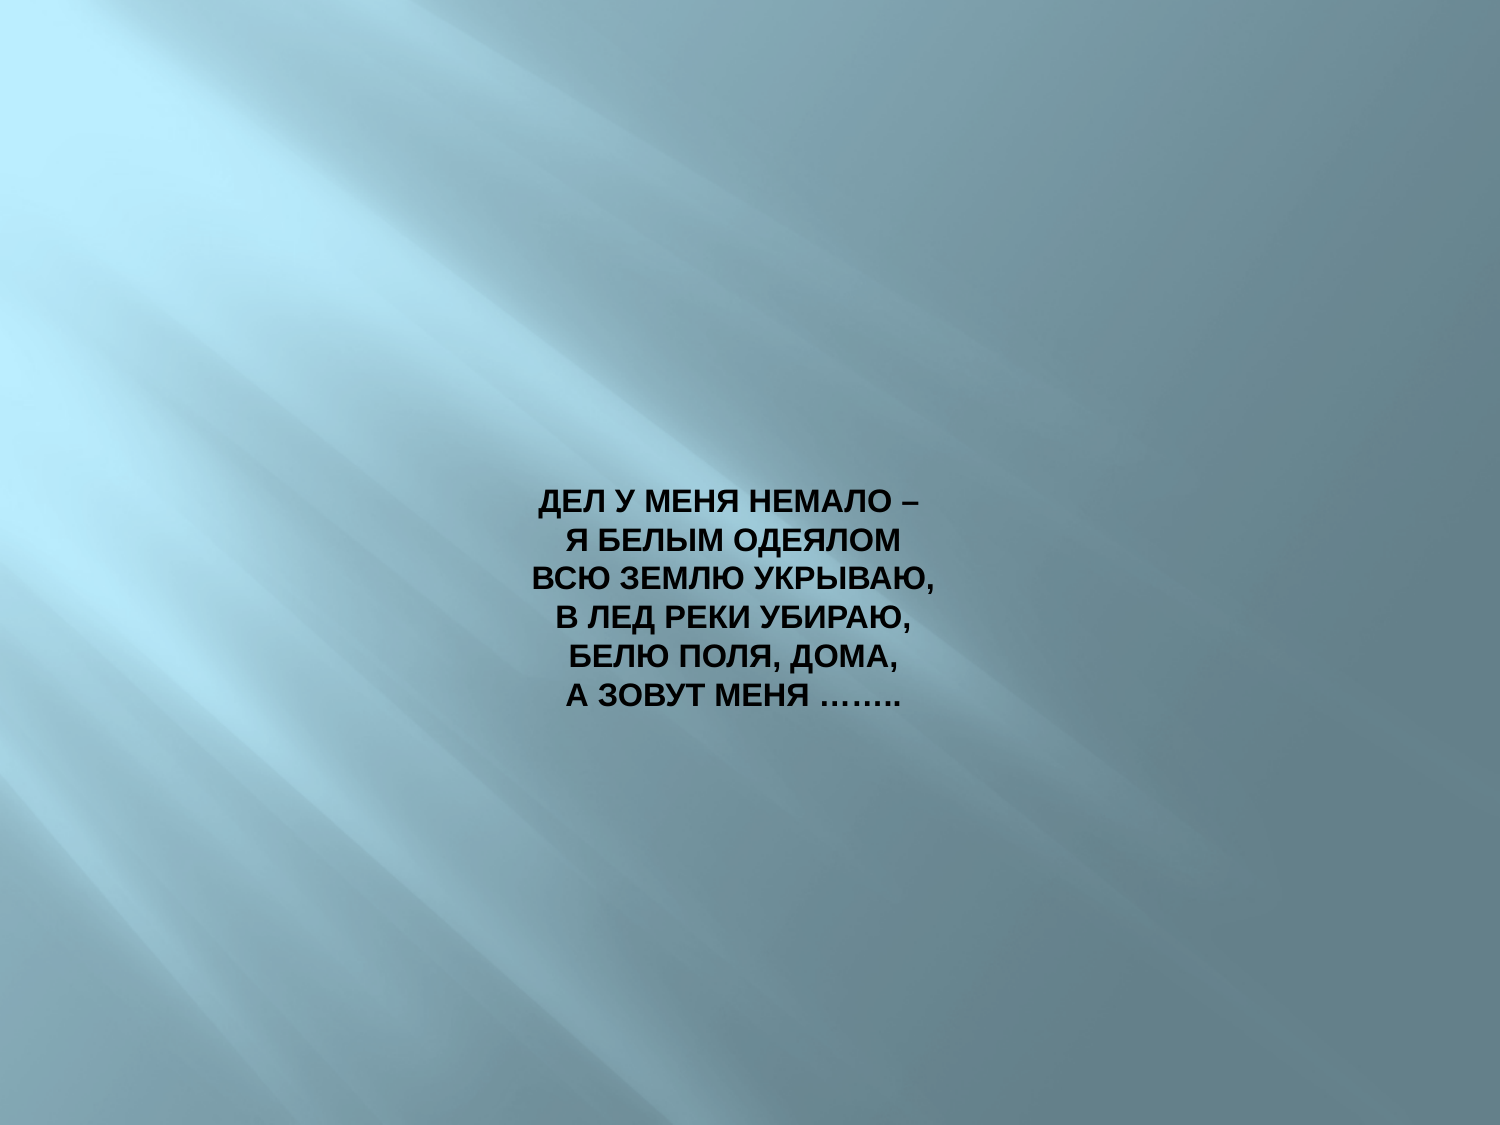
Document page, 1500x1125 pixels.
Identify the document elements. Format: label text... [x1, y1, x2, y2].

title Дел у меня немало – Я белым одеялом Всю землю укрываю, В лед реки убираю, белю поля, дома, А зовут меня …….. [58, 164, 1409, 961]
